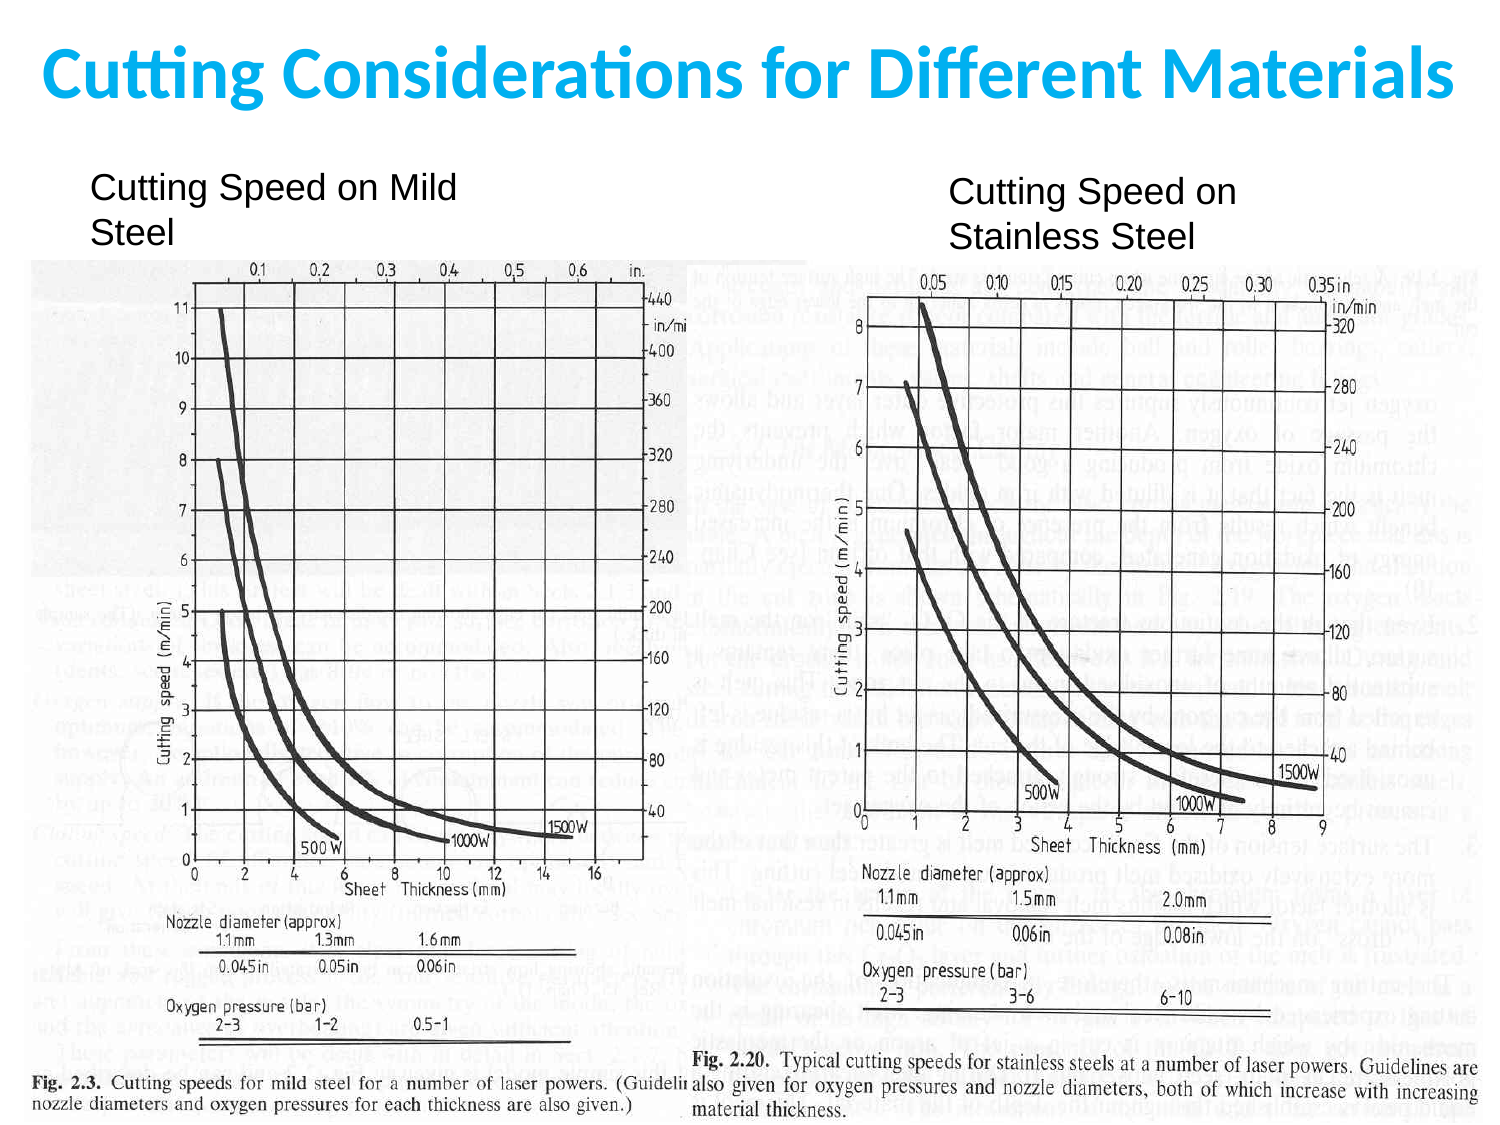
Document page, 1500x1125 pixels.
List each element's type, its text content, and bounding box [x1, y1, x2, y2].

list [24, 260, 813, 1122]
text_box Cutting Speed on Stainless Steel [933, 159, 1384, 263]
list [687, 264, 1483, 1124]
text_box Cutting Speed on Mild Steel [74, 155, 525, 258]
title Cutting Considerations for Different Materials [0, 0, 1500, 138]
